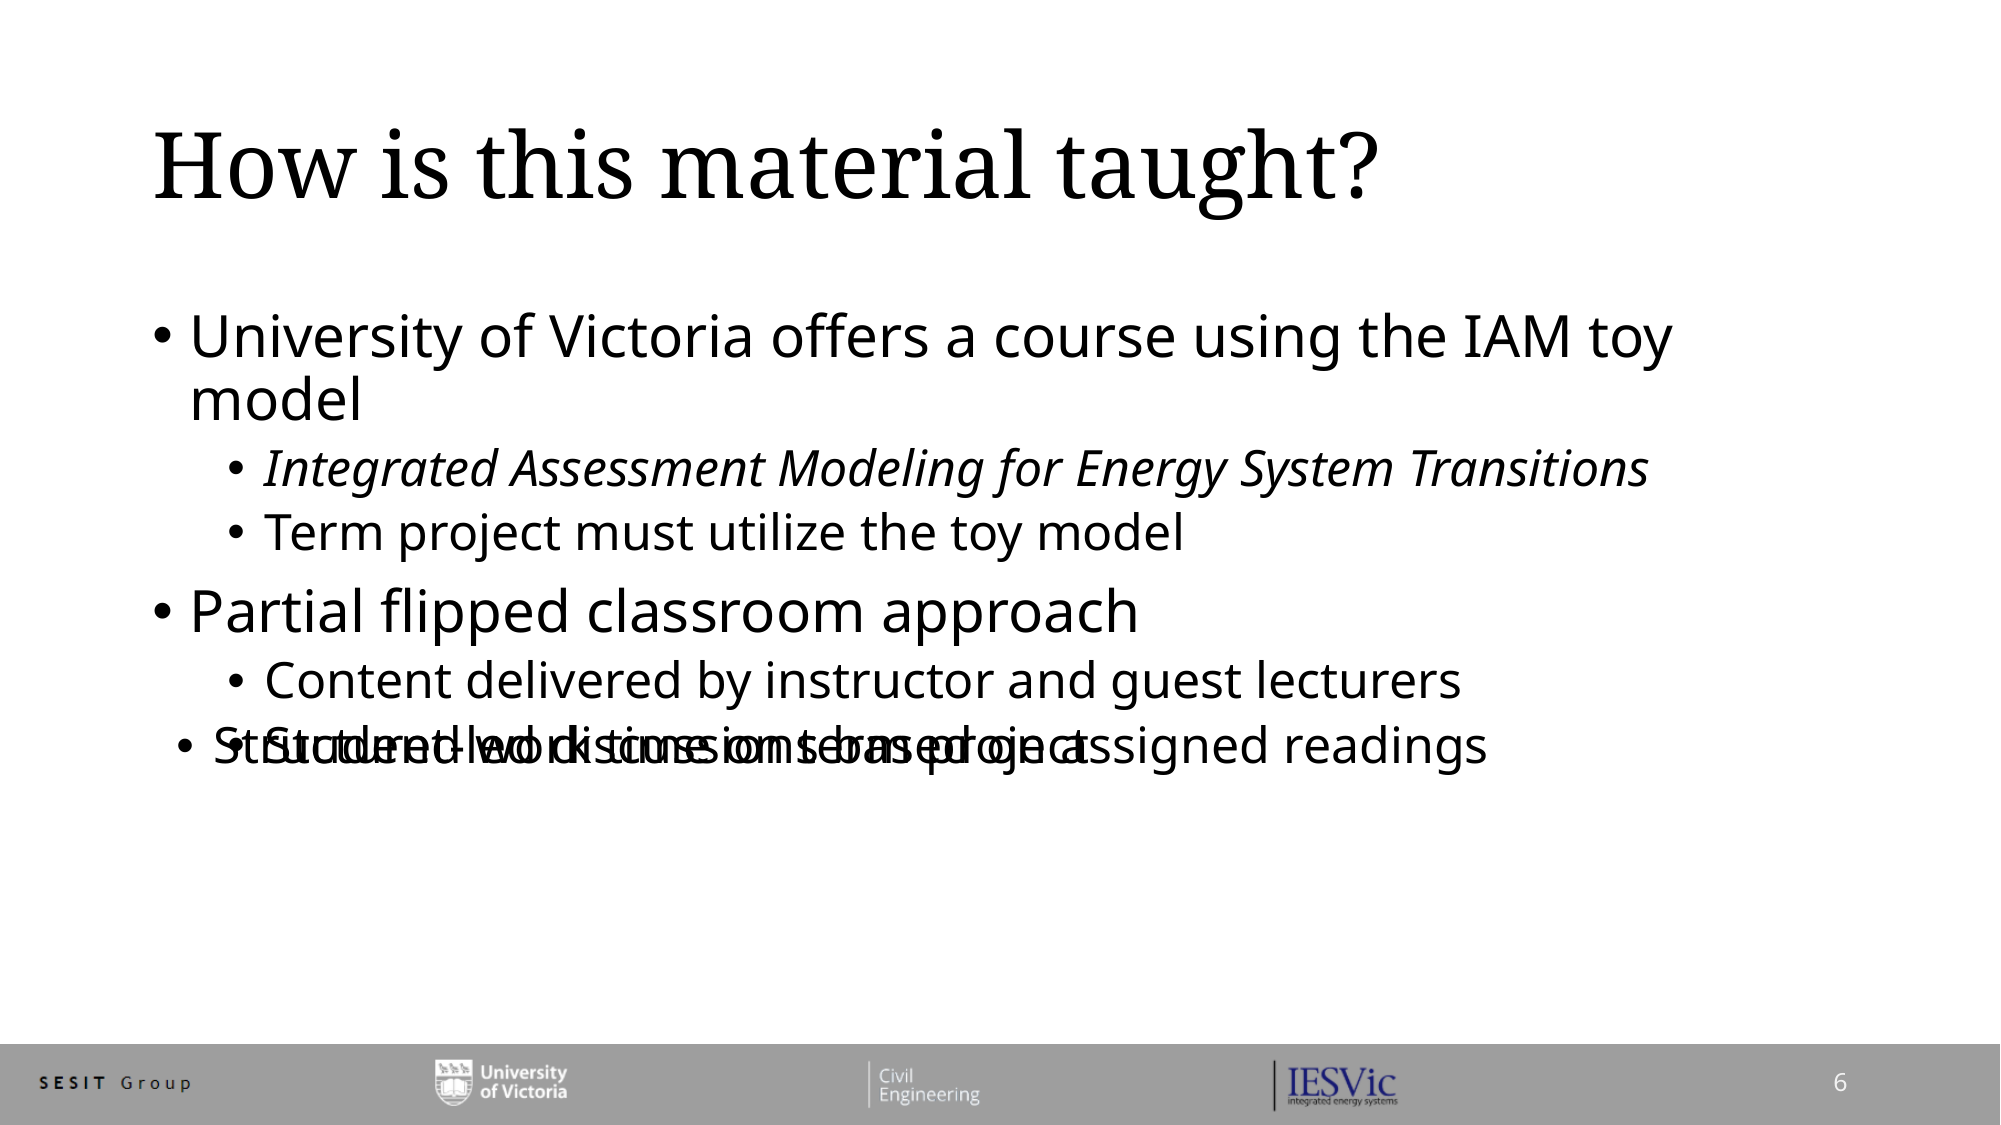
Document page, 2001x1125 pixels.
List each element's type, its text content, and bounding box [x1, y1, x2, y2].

list University of Victoria offers a course using the IAM toy model Integrated Assessment Modeling for Energy System Transitions Term project must utilize the toy model Partial flipped classroom approach Content delivered by instructor and guest lecturers Student-led discussions based on assigned readings [137, 299, 1863, 1014]
picture [0, 1044, 2000, 1125]
text_box Structured work time on term project [86, 713, 1105, 783]
title How is this material taught? [137, 59, 1863, 278]
slide_number 6 [1412, 1054, 1863, 1114]
